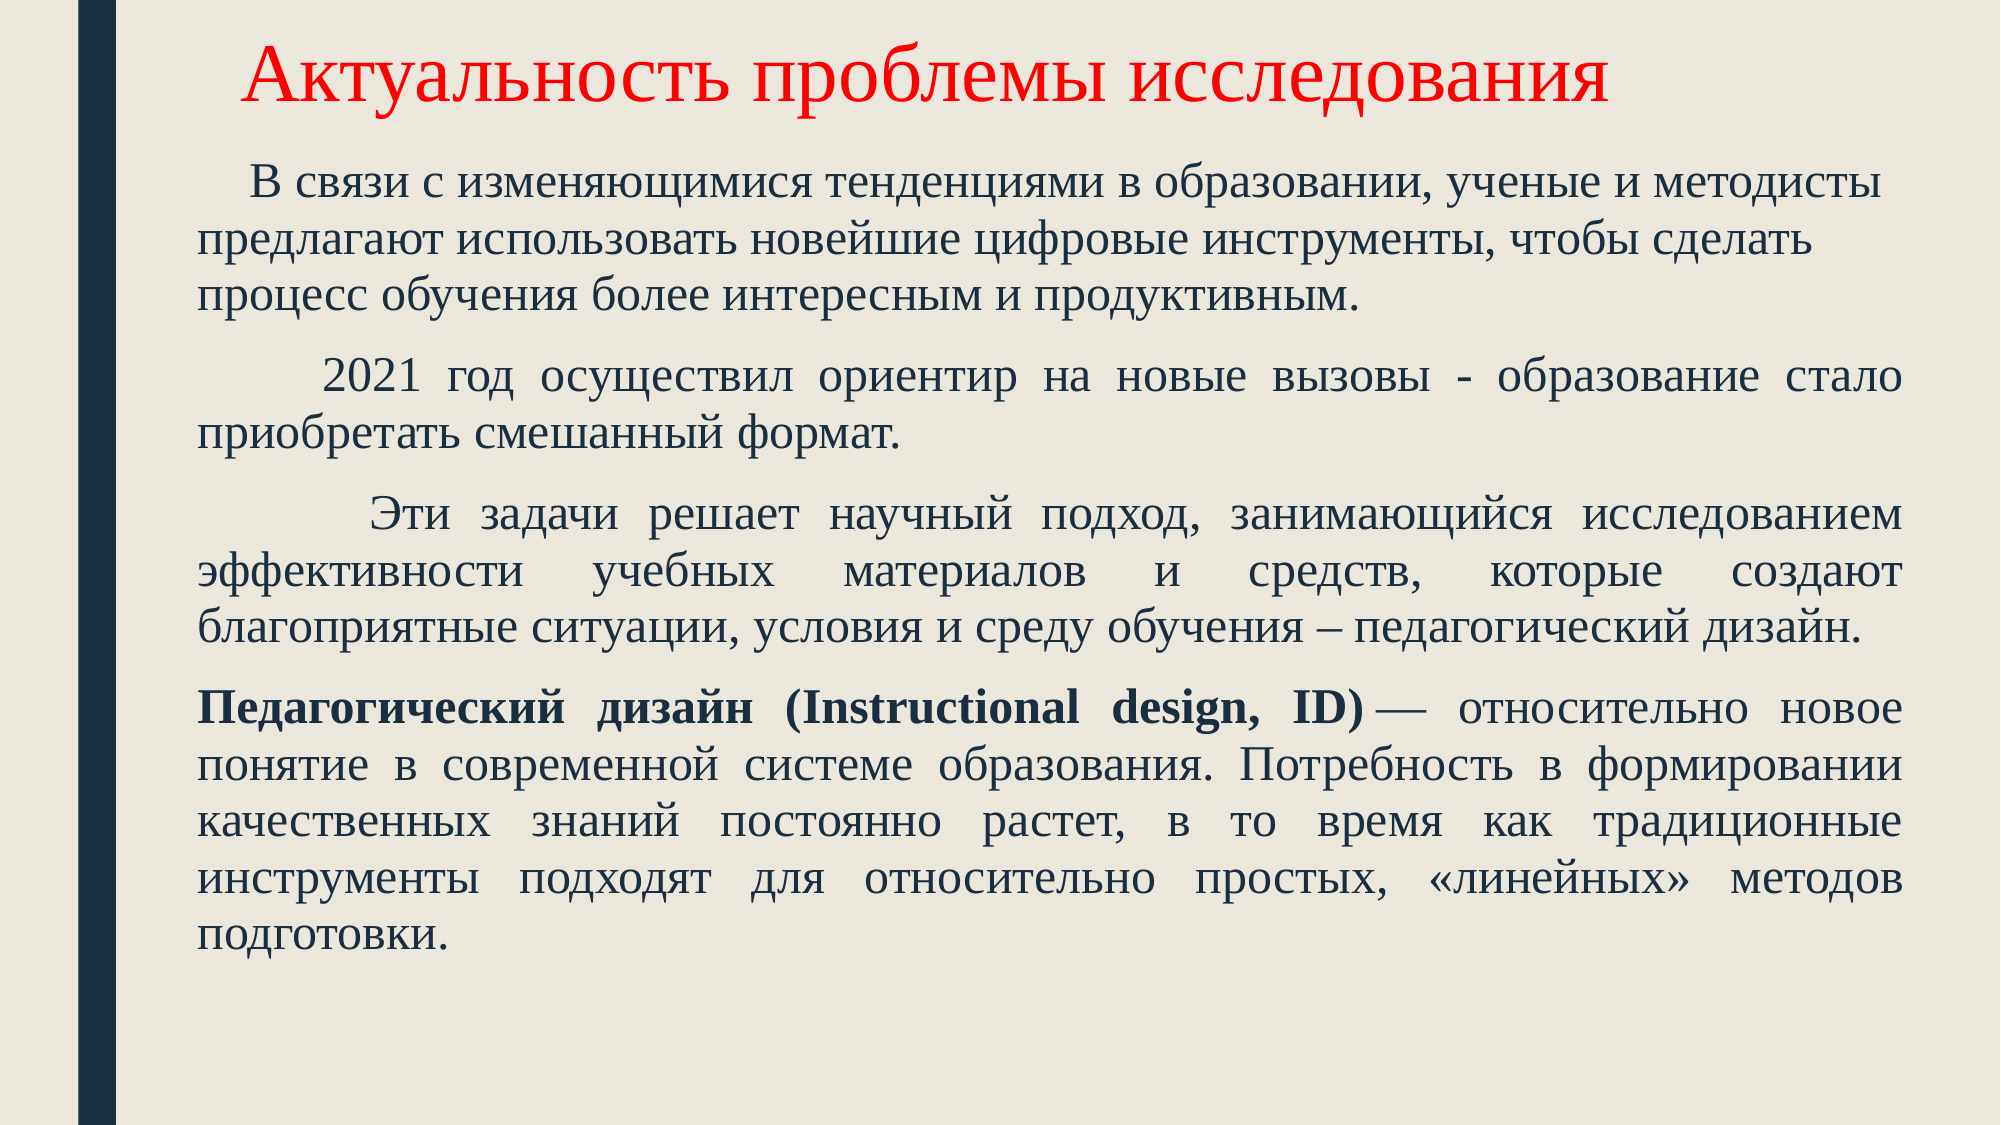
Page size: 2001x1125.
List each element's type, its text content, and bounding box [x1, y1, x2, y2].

title Актуальность проблемы исследования [225, 22, 1800, 145]
list В связи с изменяющимися тенденциями в образовании, ученые и методисты предлагают использовать новейшие цифровые инструменты, чтобы сделать процесс обучения более интересным и продуктивным. 2021 год осуществил ориентир на новые вызовы - образование стало приобретать смешанный формат. Эти задачи решает научный подход, занимающийся исследованием эффективности учебных материалов и средств, которые создают благоприятные ситуации, условия и среду обучения – педагогический дизайн. Педагогический дизайн (Instructional design, ID) — относительно новое понятие в современной системе образования. Потребность в формировании качественных знаний постоянно растет, в то время как традиционные инструменты подходят для относительно простых, «линейных» методов подготовки. [182, 145, 1919, 1042]
